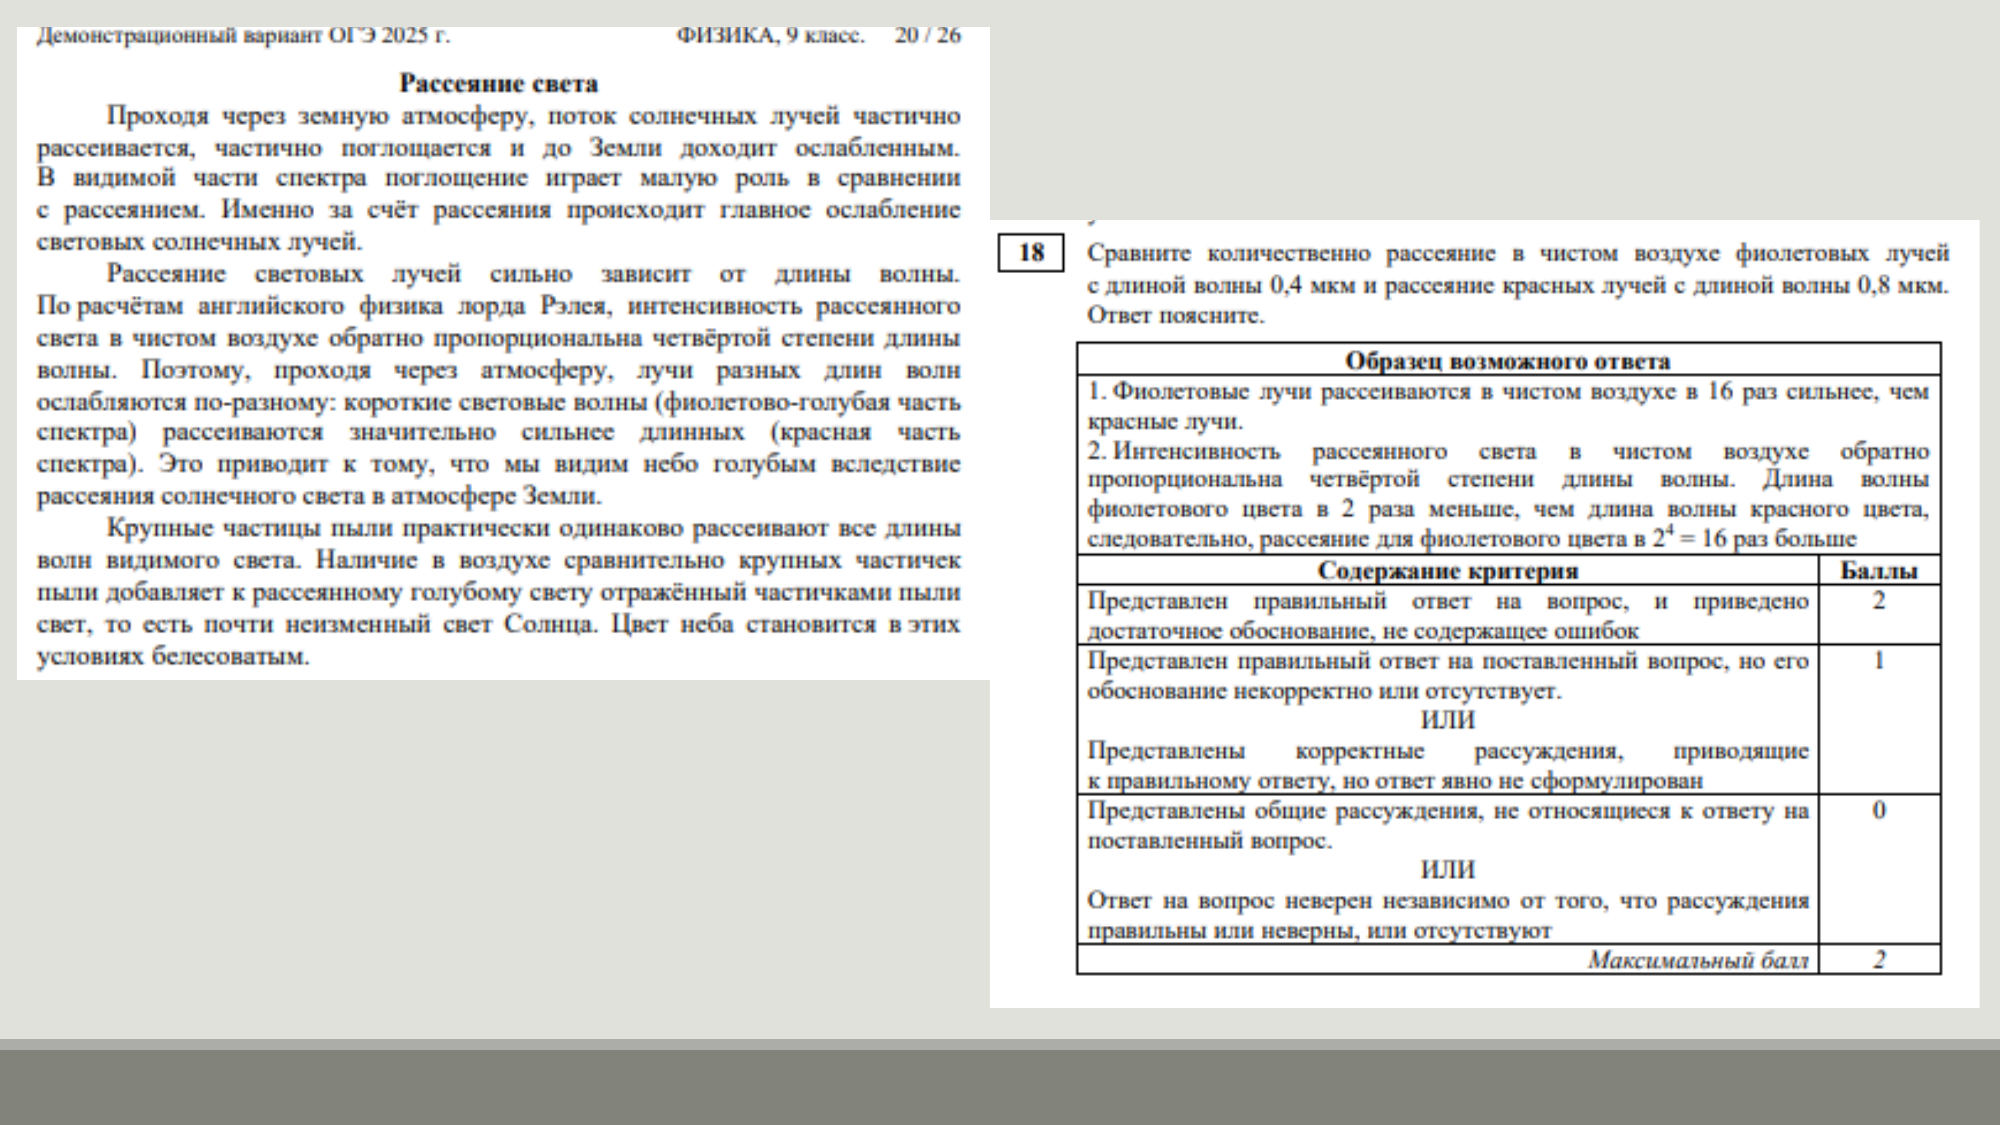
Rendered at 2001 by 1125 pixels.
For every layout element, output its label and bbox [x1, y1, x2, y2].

list [989, 219, 1981, 1008]
picture [16, 26, 991, 681]
